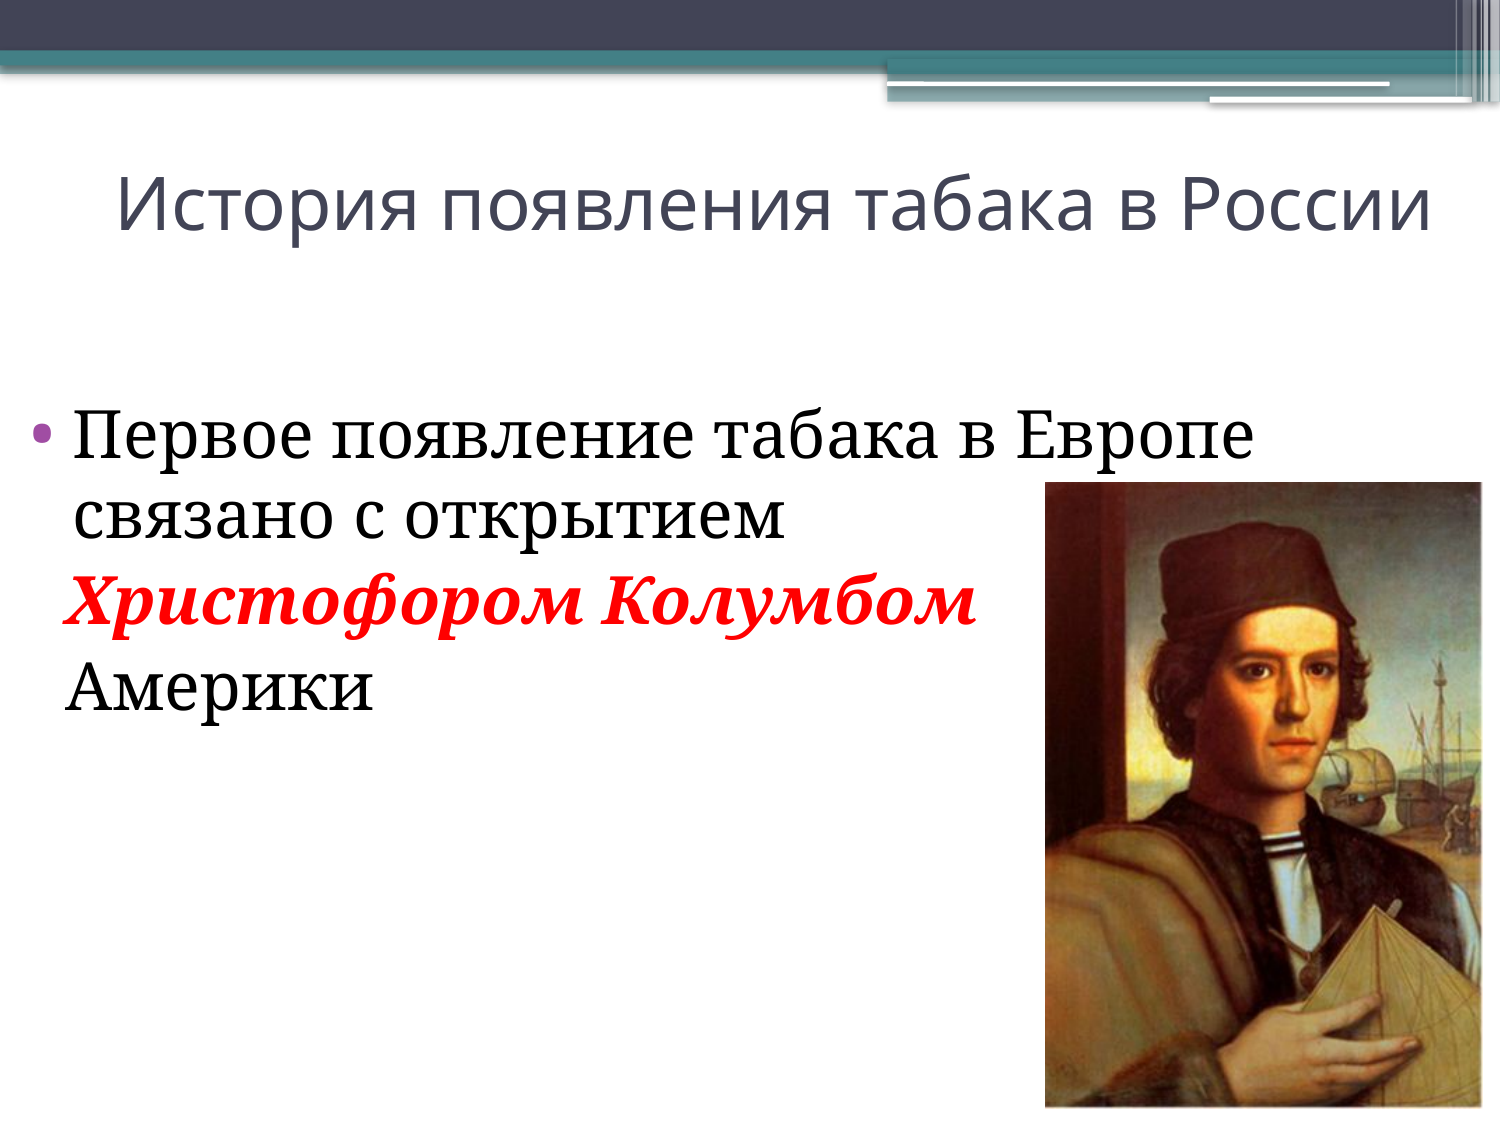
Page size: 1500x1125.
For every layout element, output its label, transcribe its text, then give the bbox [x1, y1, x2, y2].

picture [1045, 482, 1483, 1109]
title История появления табака в России [100, 113, 1451, 289]
list Первое появление табака в Европе связано с открытием Христофором Колумбом Америки [0, 384, 1348, 1094]
